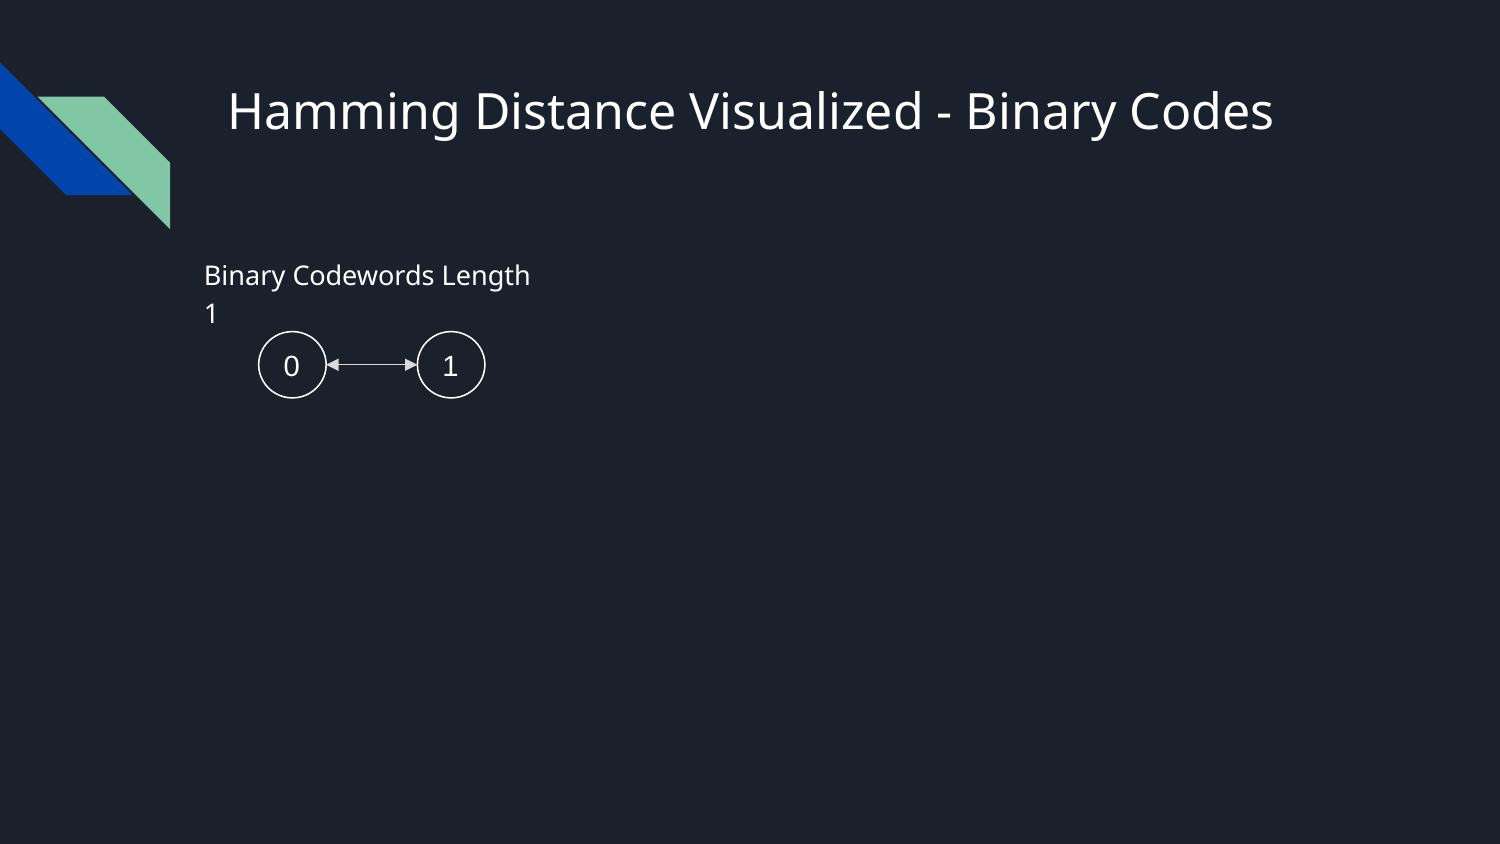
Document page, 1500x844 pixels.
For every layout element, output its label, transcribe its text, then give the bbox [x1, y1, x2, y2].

text_box 0 [258, 331, 327, 398]
title Hamming Distance Visualized - Binary Codes [212, 64, 1368, 215]
text_box 1 [417, 331, 485, 398]
text_box Binary Codewords Length 1 [188, 238, 555, 306]
